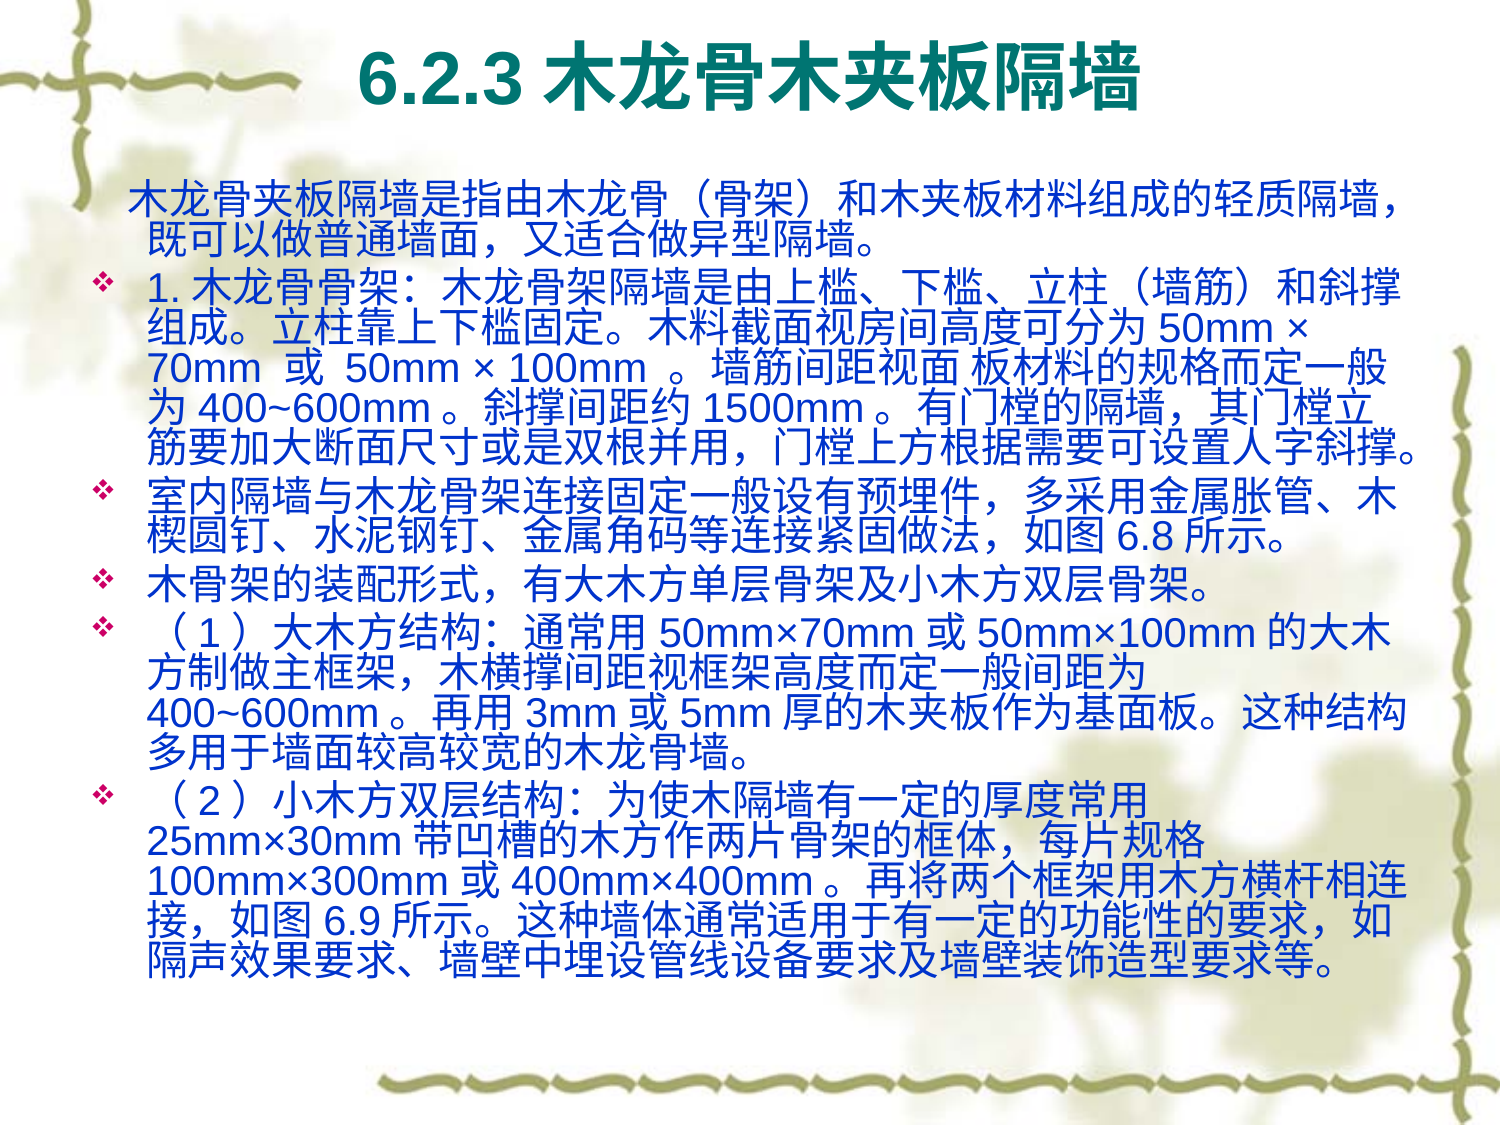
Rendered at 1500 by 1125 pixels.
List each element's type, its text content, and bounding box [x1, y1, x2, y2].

list 木龙骨夹板隔墙是指由木龙骨（骨架）和木夹板材料组成的轻质隔墙，既可以做普通墙面，又适合做异型隔墙。 1.木龙骨骨架：木龙骨架隔墙是由上槛、下槛、立柱（墙筋）和斜撑组成。立柱靠上下槛固定。木料截面视房间高度可分为50mm × 70mm 或 50mm × 100mm 。墙筋间距视面 板材料的规格而定一般为400~600mm。斜撑间距约1500mm。有门樘的隔墙，其门樘立筋要加大断面尺寸或是双根并用，门樘上方根据需要可设置人字斜撑。 室内隔墙与木龙骨架连接固定一般设有预埋件，多采用金属胀管、木楔圆钉、水泥钢钉、金属角码等连接紧固做法，如图6.8所示。 木骨架的装配形式，有大木方单层骨架及小木方双层骨架。 （1）大木方结构：通常用50mm×70mm或50mm×100mm的大木方制做主框架，木横撑间距视框架高度而定一般间距为400~600mm。再用3mm或5mm厚的木夹板作为基面板。这种结构多用于墙面较高较宽的木龙骨墙。 （2）小木方双层结构：为使木隔墙有一定的厚度常用25mm×30mm带凹槽的木方作两片骨架的框体，每片规格100mm×300mm或400mm×400mm。再将两个框架用木方横杆相连接，如图6.9所示。这种墙体通常适用于有一定的功能性的要求，如隔声效果要求、墙壁中埋设管线设备要求及墙壁装饰造型要求等。 [75, 174, 1425, 1063]
picture [0, 0, 1500, 1125]
title 6.2.3木龙骨木夹板隔墙 [75, 0, 1425, 150]
